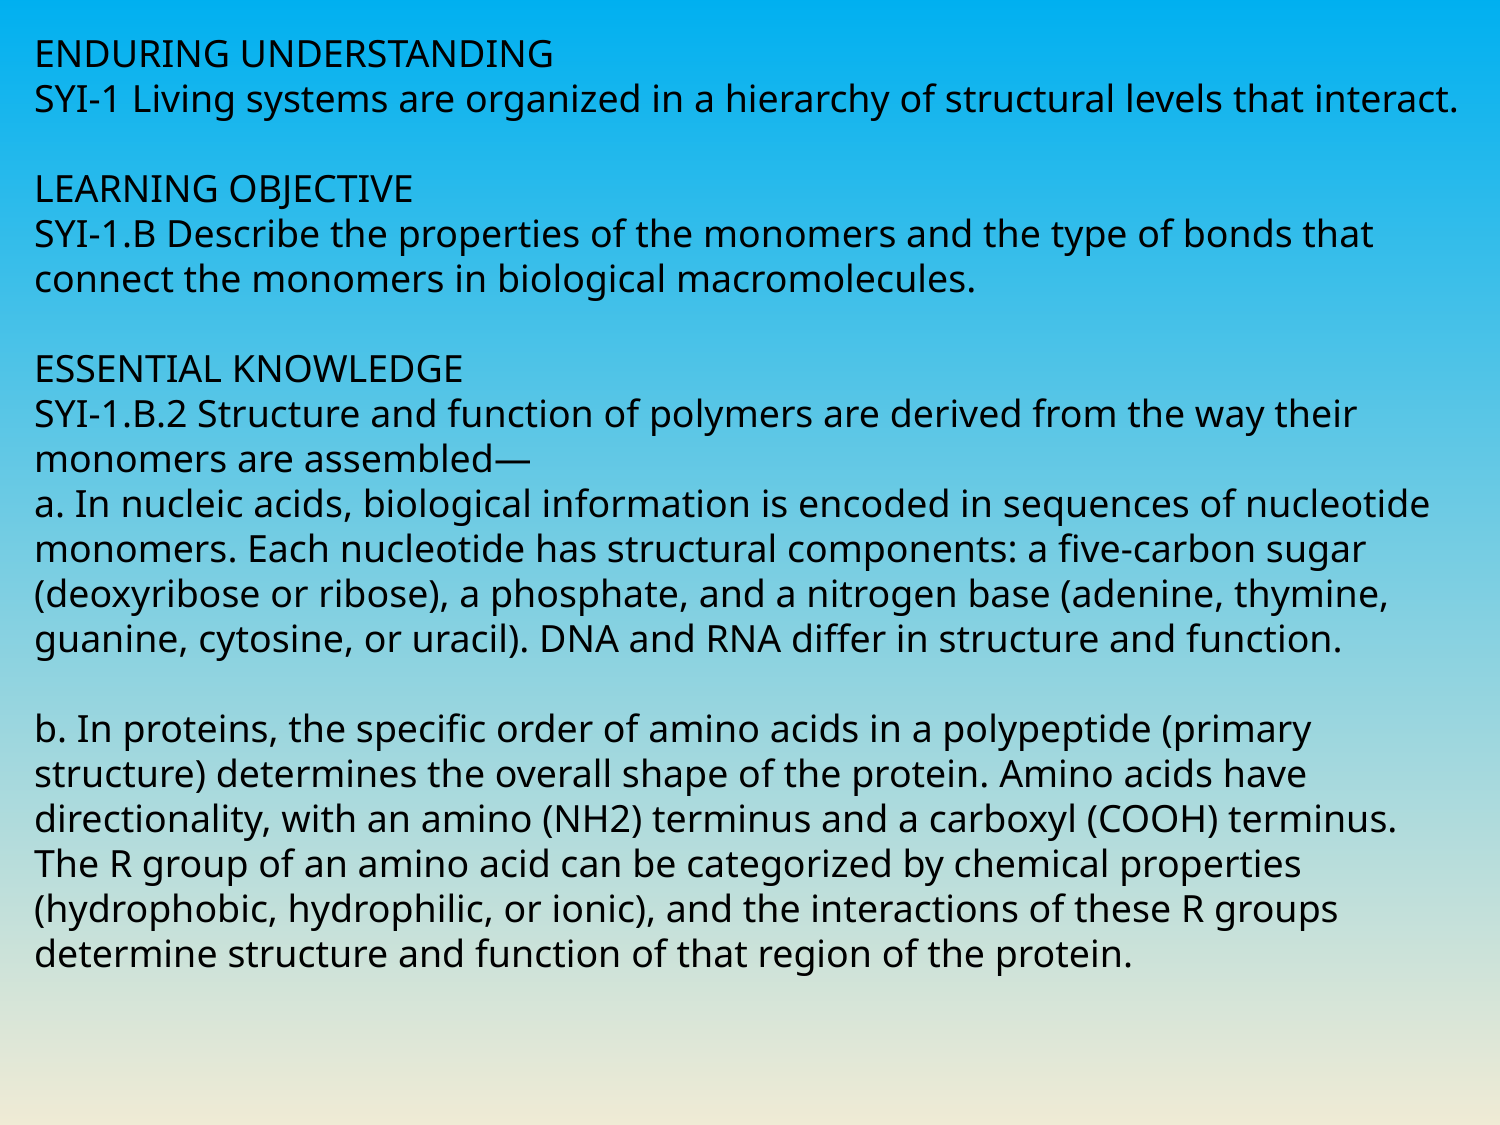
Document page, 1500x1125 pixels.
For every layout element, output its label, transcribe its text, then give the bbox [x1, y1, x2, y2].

text_box ENDURING UNDERSTANDING SYI-1 Living systems are organized in a hierarchy of structural levels that interact. LEARNING OBJECTIVE SYI-1.B Describe the properties of the monomers and the type of bonds that connect the monomers in biological macromolecules. ESSENTIAL KNOWLEDGE SYI-1.B.2 Structure and function of polymers are derived from the way their monomers are assembled— a. In nucleic acids, biological information is encoded in sequences of nucleotide monomers. Each nucleotide has structural components: a five-carbon sugar (deoxyribose or ribose), a phosphate, and a nitrogen base (adenine, thymine, guanine, cytosine, or uracil). DNA and RNA differ in structure and function. b. In proteins, the specific order of amino acids in a polypeptide (primary structure) determines the overall shape of the protein. Amino acids have directionality, with an amino (NH2) terminus and a carboxyl (COOH) terminus. The R group of an amino acid can be categorized by chemical properties (hydrophobic, hydrophilic, or ionic), and the interactions of these R groups determine structure and function of that region of the protein. [19, 22, 1481, 982]
